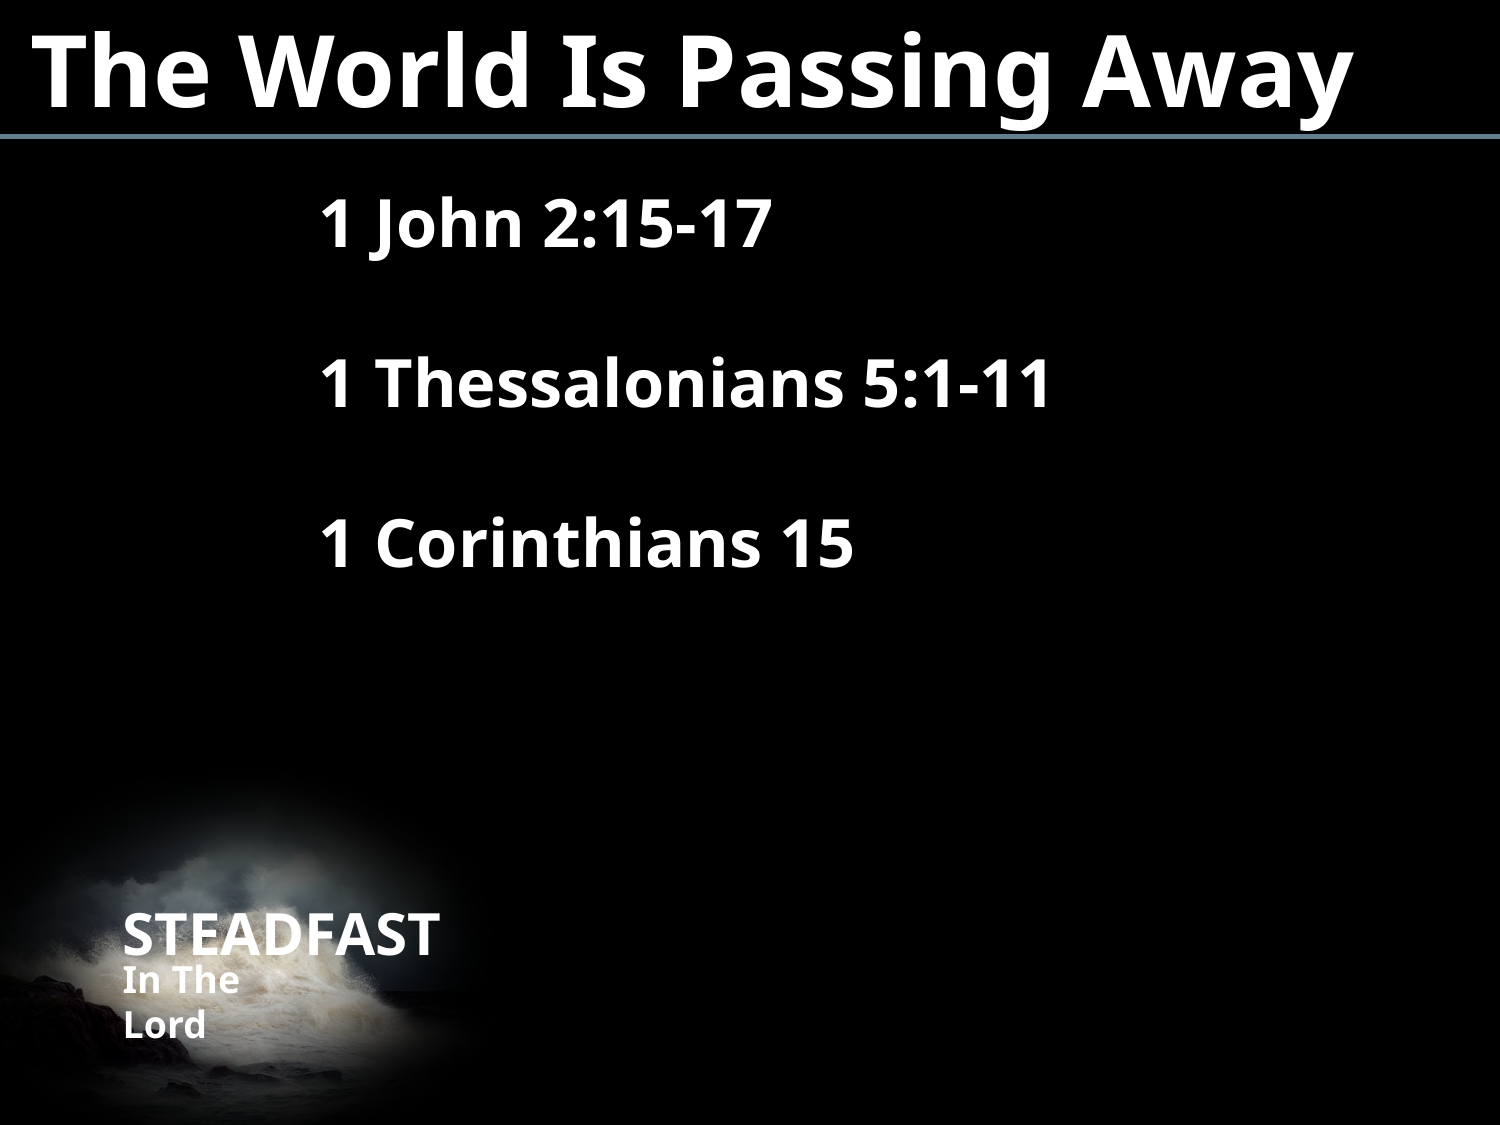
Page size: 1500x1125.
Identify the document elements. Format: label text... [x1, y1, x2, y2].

text_box The World Is Passing Away [15, 0, 1500, 134]
text_box 1 John 2:15-17 1 Thessalonians 5:1-11 1 Corinthians 15 [304, 173, 1500, 589]
picture [0, 742, 559, 1125]
